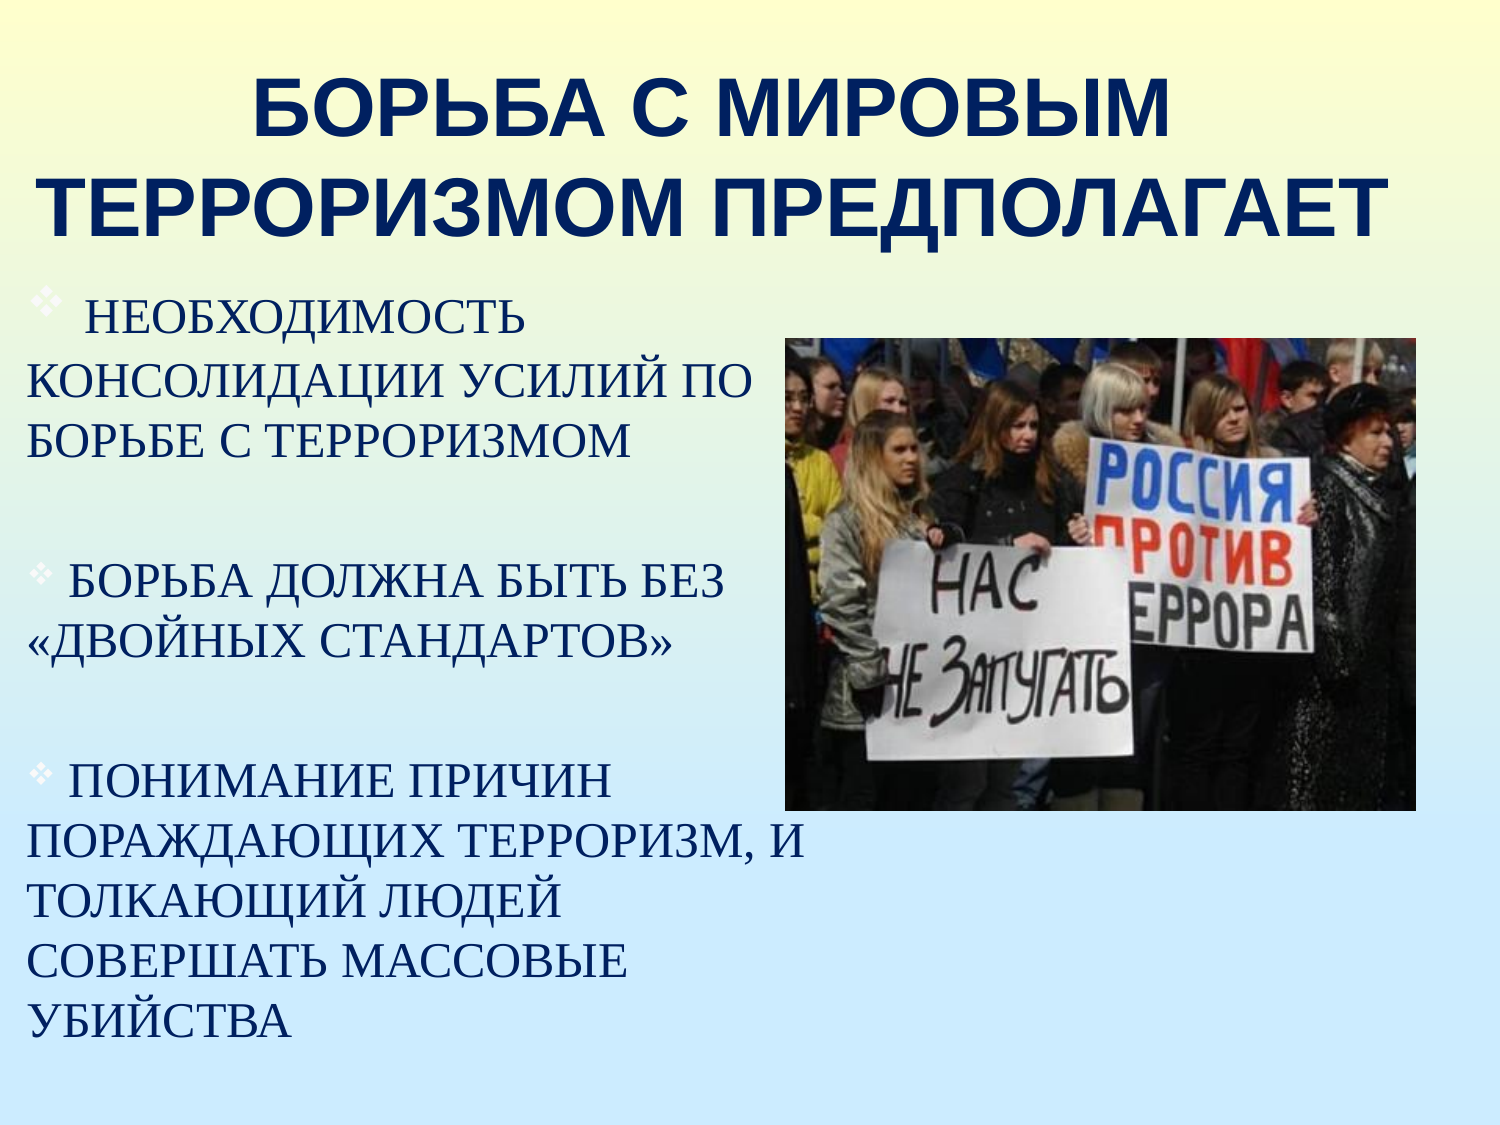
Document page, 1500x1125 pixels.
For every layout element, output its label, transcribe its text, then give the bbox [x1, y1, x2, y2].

list НЕОБХОДИМОСТЬ КОНСОЛИДАЦИИ УСИЛИЙ ПО БОРЬБЕ С ТЕРРОРИЗМОМ БОРЬБА ДОЛЖНА БЫТЬ БЕЗ «ДВОЙНЫХ СТАНДАРТОВ» ПОНИМАНИЕ ПРИЧИН ПОРАЖДАЮЩИХ ТЕРРОРИЗМ, И ТОЛКАЮЩИЙ ЛЮДЕЙ СОВЕРШАТЬ МАССОВЫЕ УБИЙСТВА [0, 257, 821, 1067]
picture [785, 337, 1416, 811]
title БОРЬБА С МИРОВЫМ ТЕРРОРИЗМОМ ПРЕДПОЛАГАЕТ [0, 35, 1425, 254]
